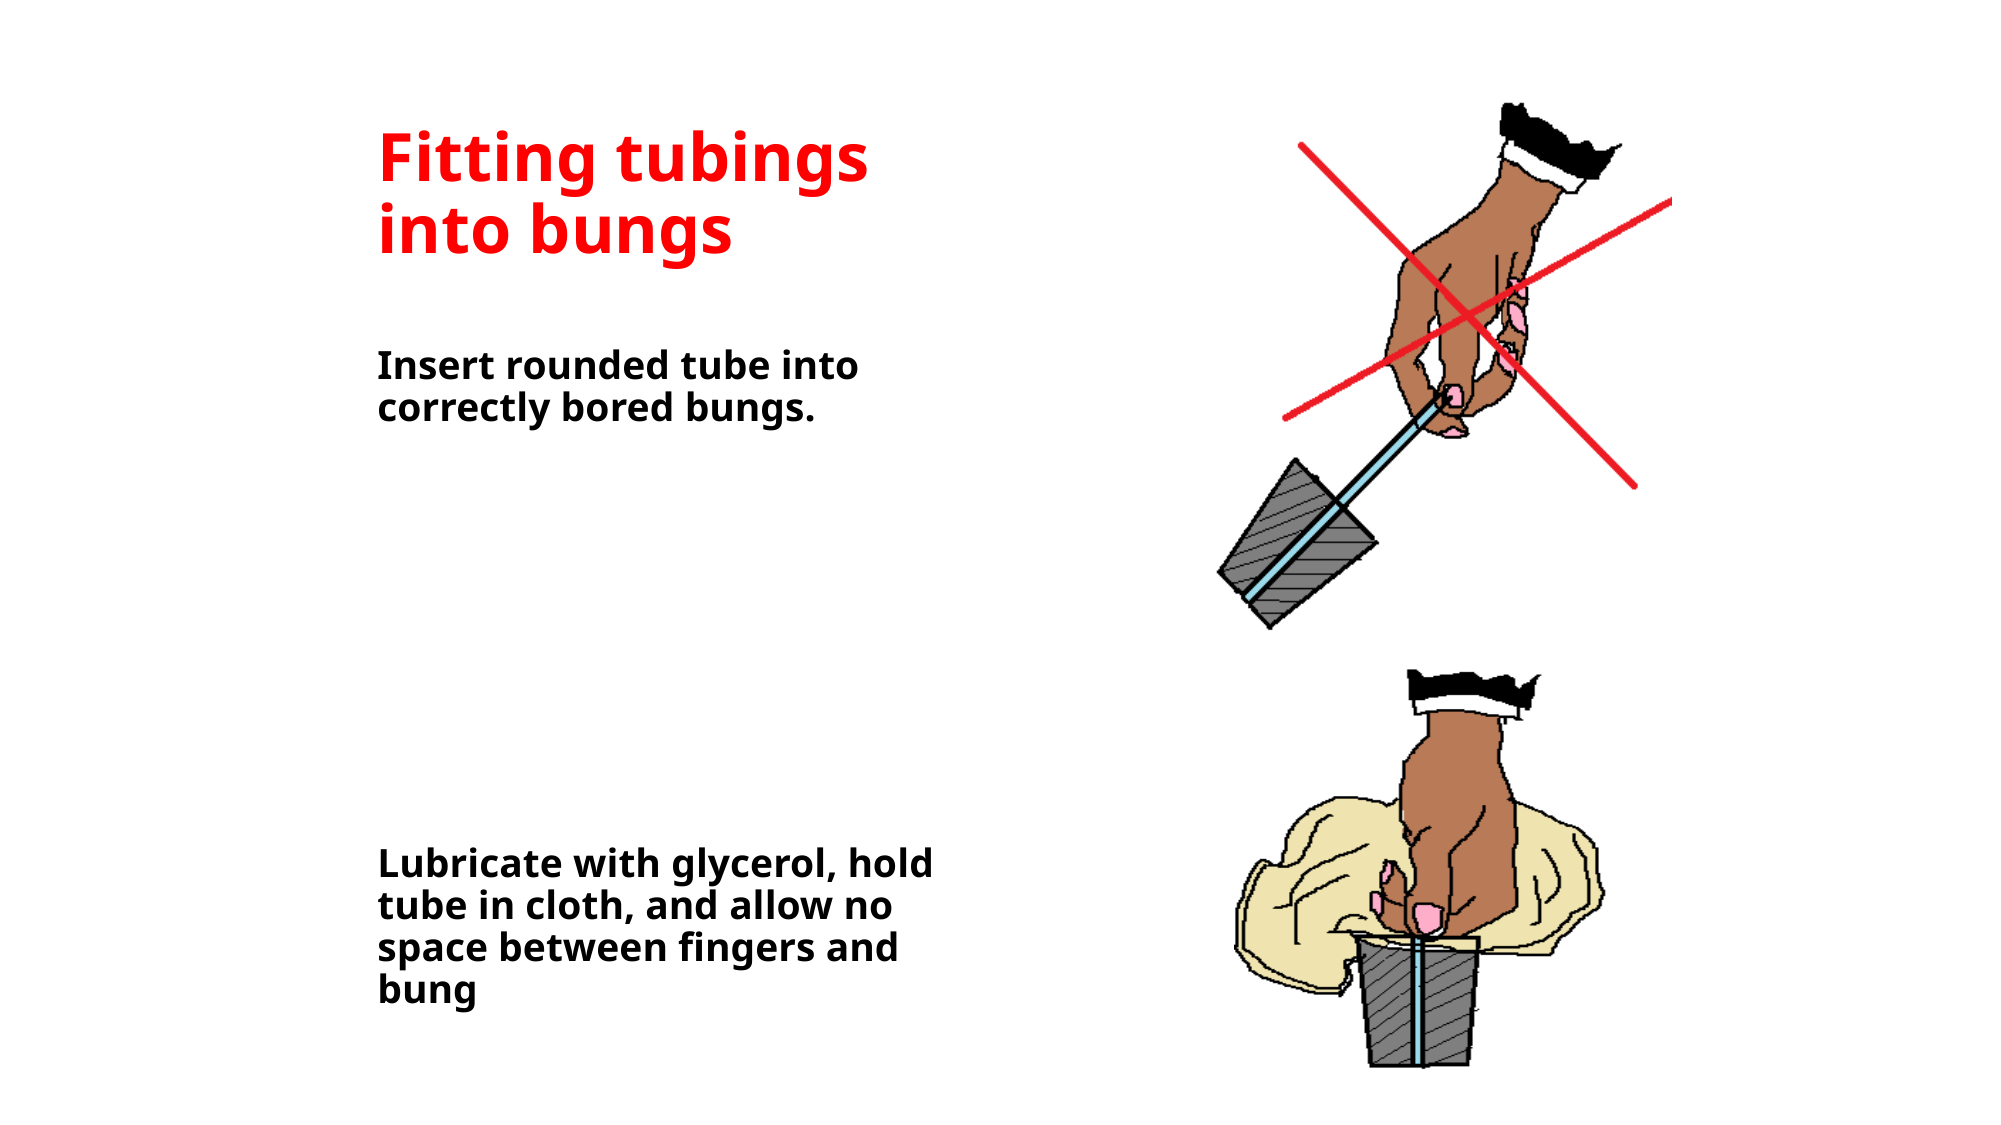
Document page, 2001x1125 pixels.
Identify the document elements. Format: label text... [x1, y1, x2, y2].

picture [1234, 667, 1612, 1079]
title Fitting tubings into bungs [362, 84, 1024, 275]
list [1210, 93, 1672, 633]
list Insert rounded tube into correctly bored bungs. Lubricate with glycerol, hold tube in cloth, and allow no space between fingers and bung [362, 275, 1024, 1025]
